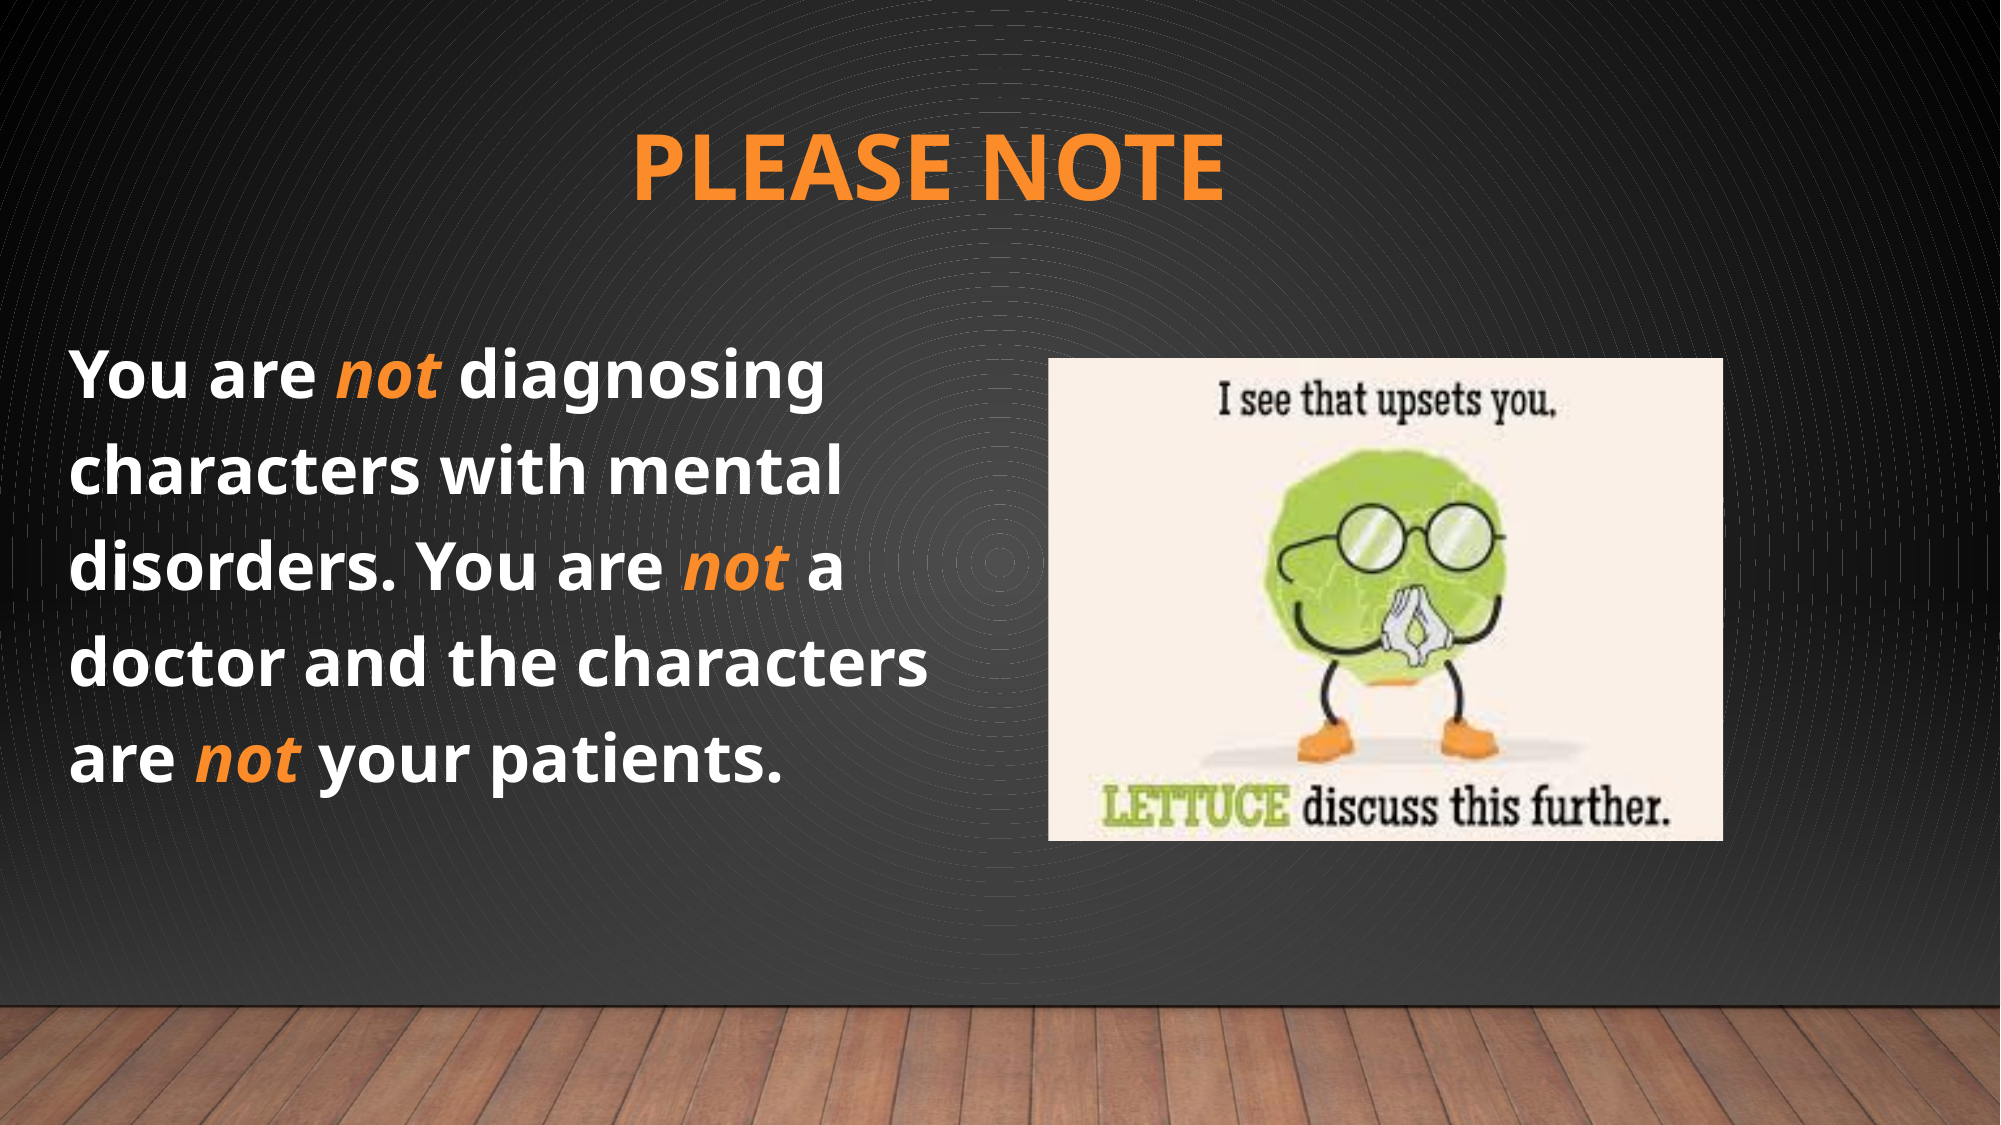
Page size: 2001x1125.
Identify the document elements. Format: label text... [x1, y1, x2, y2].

picture [0, 1005, 2000, 1125]
title Please Note [167, 84, 1692, 257]
list You are not diagnosing characters with mental disorders. You are not a doctor and the characters are not your patients. [53, 308, 1005, 948]
picture [1048, 358, 1724, 841]
